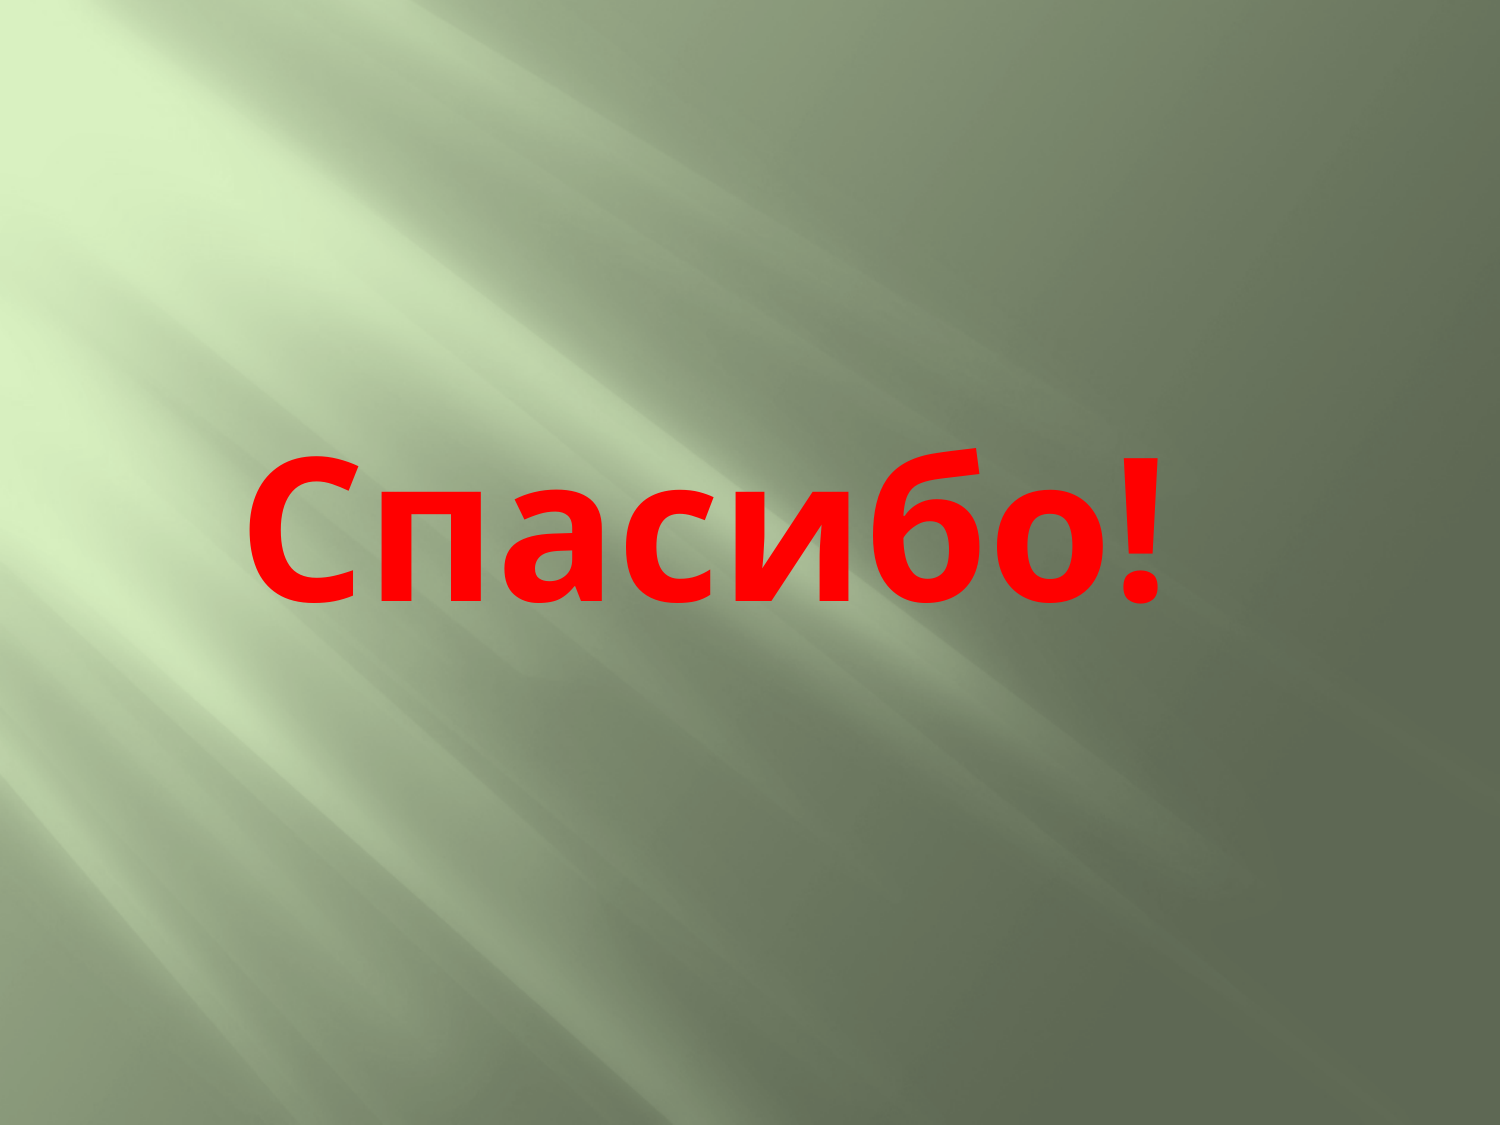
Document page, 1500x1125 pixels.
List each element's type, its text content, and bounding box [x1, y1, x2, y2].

title Спасибо! [29, 54, 1380, 988]
